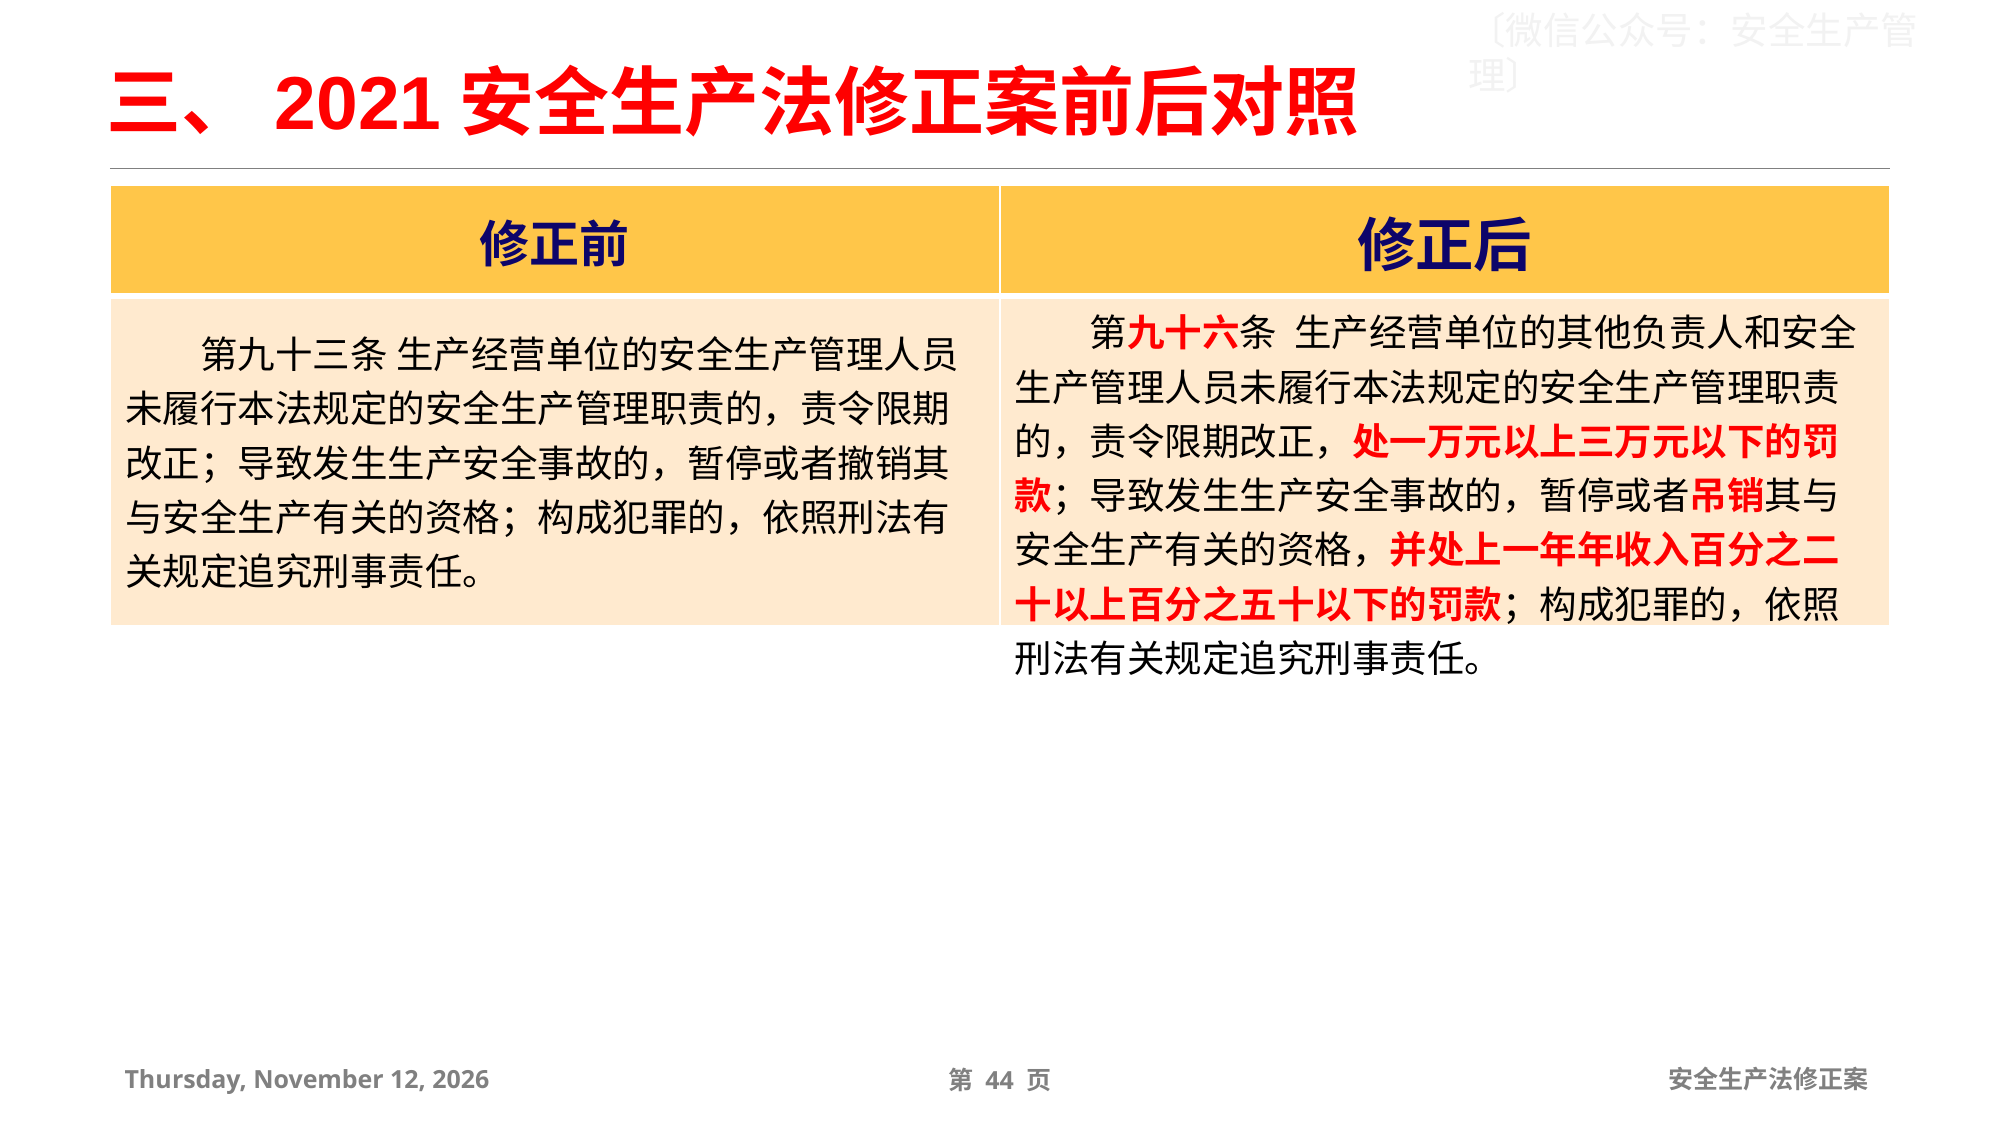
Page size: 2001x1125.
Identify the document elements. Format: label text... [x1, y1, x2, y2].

table_cell 第九十三条 生产经营单位的安全生产管理人员未履行本法规定的安全生产管理职责的，责令限期改正；导致发生生产安全事故的，暂停或者撤销其与安全生产有关的资格；构成犯罪的，依照刑法有关规定追究刑事责任。 [111, 299, 999, 625]
table_header 修正后 [1001, 186, 1889, 293]
table_cell 第九十六条 生产经营单位的其他负责人和安全生产管理人员未履行本法规定的安全生产管理职责的，责令限期改正，处一万元以上三万元以下的罚款；导致发生生产安全事故的，暂停或者吊销其与安全生产有关的资格，并处上一年年收入百分之二十以上百分之五十以下的罚款；构成犯罪的，依照刑法有关规定追究刑事责任。 [1001, 299, 1889, 625]
table_header 修正前 [111, 186, 999, 293]
text_box 三、2021安全生产法修正案前后对照 [91, 47, 1375, 153]
